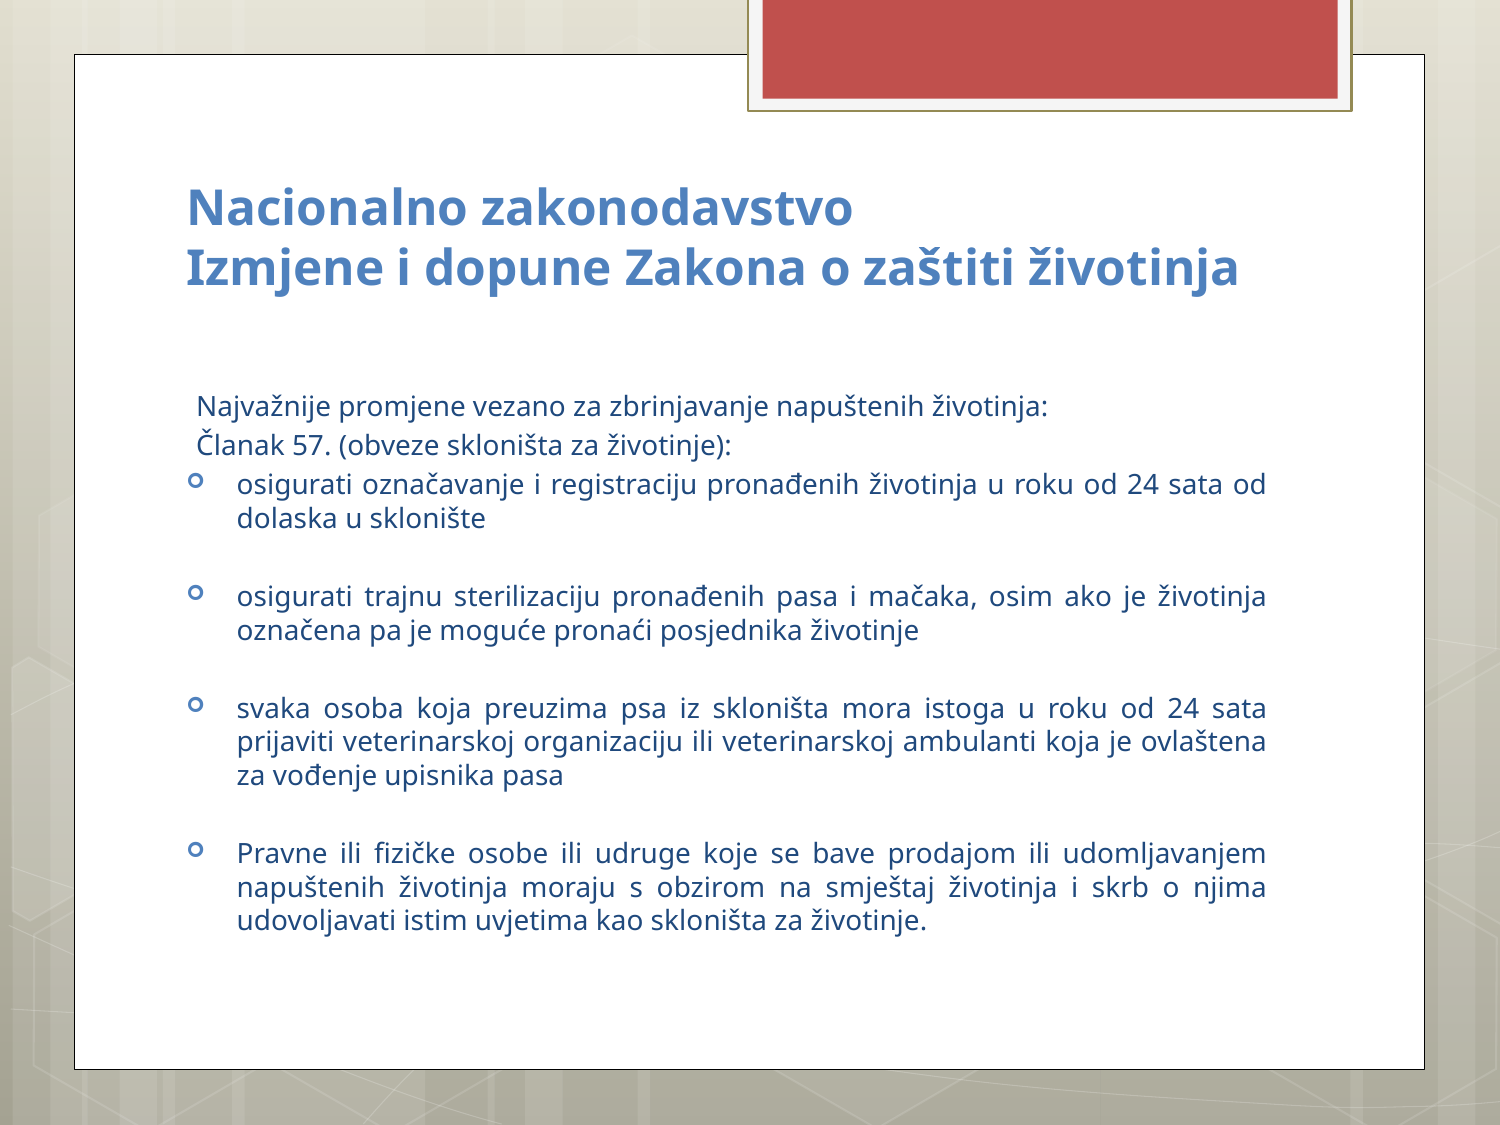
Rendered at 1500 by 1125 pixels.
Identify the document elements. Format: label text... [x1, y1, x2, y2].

list Najvažnije promjene vezano za zbrinjavanje napuštenih životinja: Članak 57. (obveze skloništa za životinje): osigurati označavanje i registraciju pronađenih životinja u roku od 24 sata od dolaska u sklonište osigurati trajnu sterilizaciju pronađenih pasa i mačaka, osim ako je životinja označena pa je moguće pronaći posjednika životinje svaka osoba koja preuzima psa iz skloništa mora istoga u roku od 24 sata prijaviti veterinarskoj organizaciju ili veterinarskoj ambulanti koja je ovlaštena za vođenje upisnika pasa Pravne ili fizičke osobe ili udruge koje se bave prodajom ili udomljavanjem napuštenih životinja moraju s obzirom na smještaj životinja i skrb o njima udovoljavati istim uvjetima kao skloništa za životinje. [171, 381, 1283, 957]
title Nacionalno zakonodavstvo Izmjene i dopune Zakona o zaštiti životinja [171, 168, 1324, 303]
